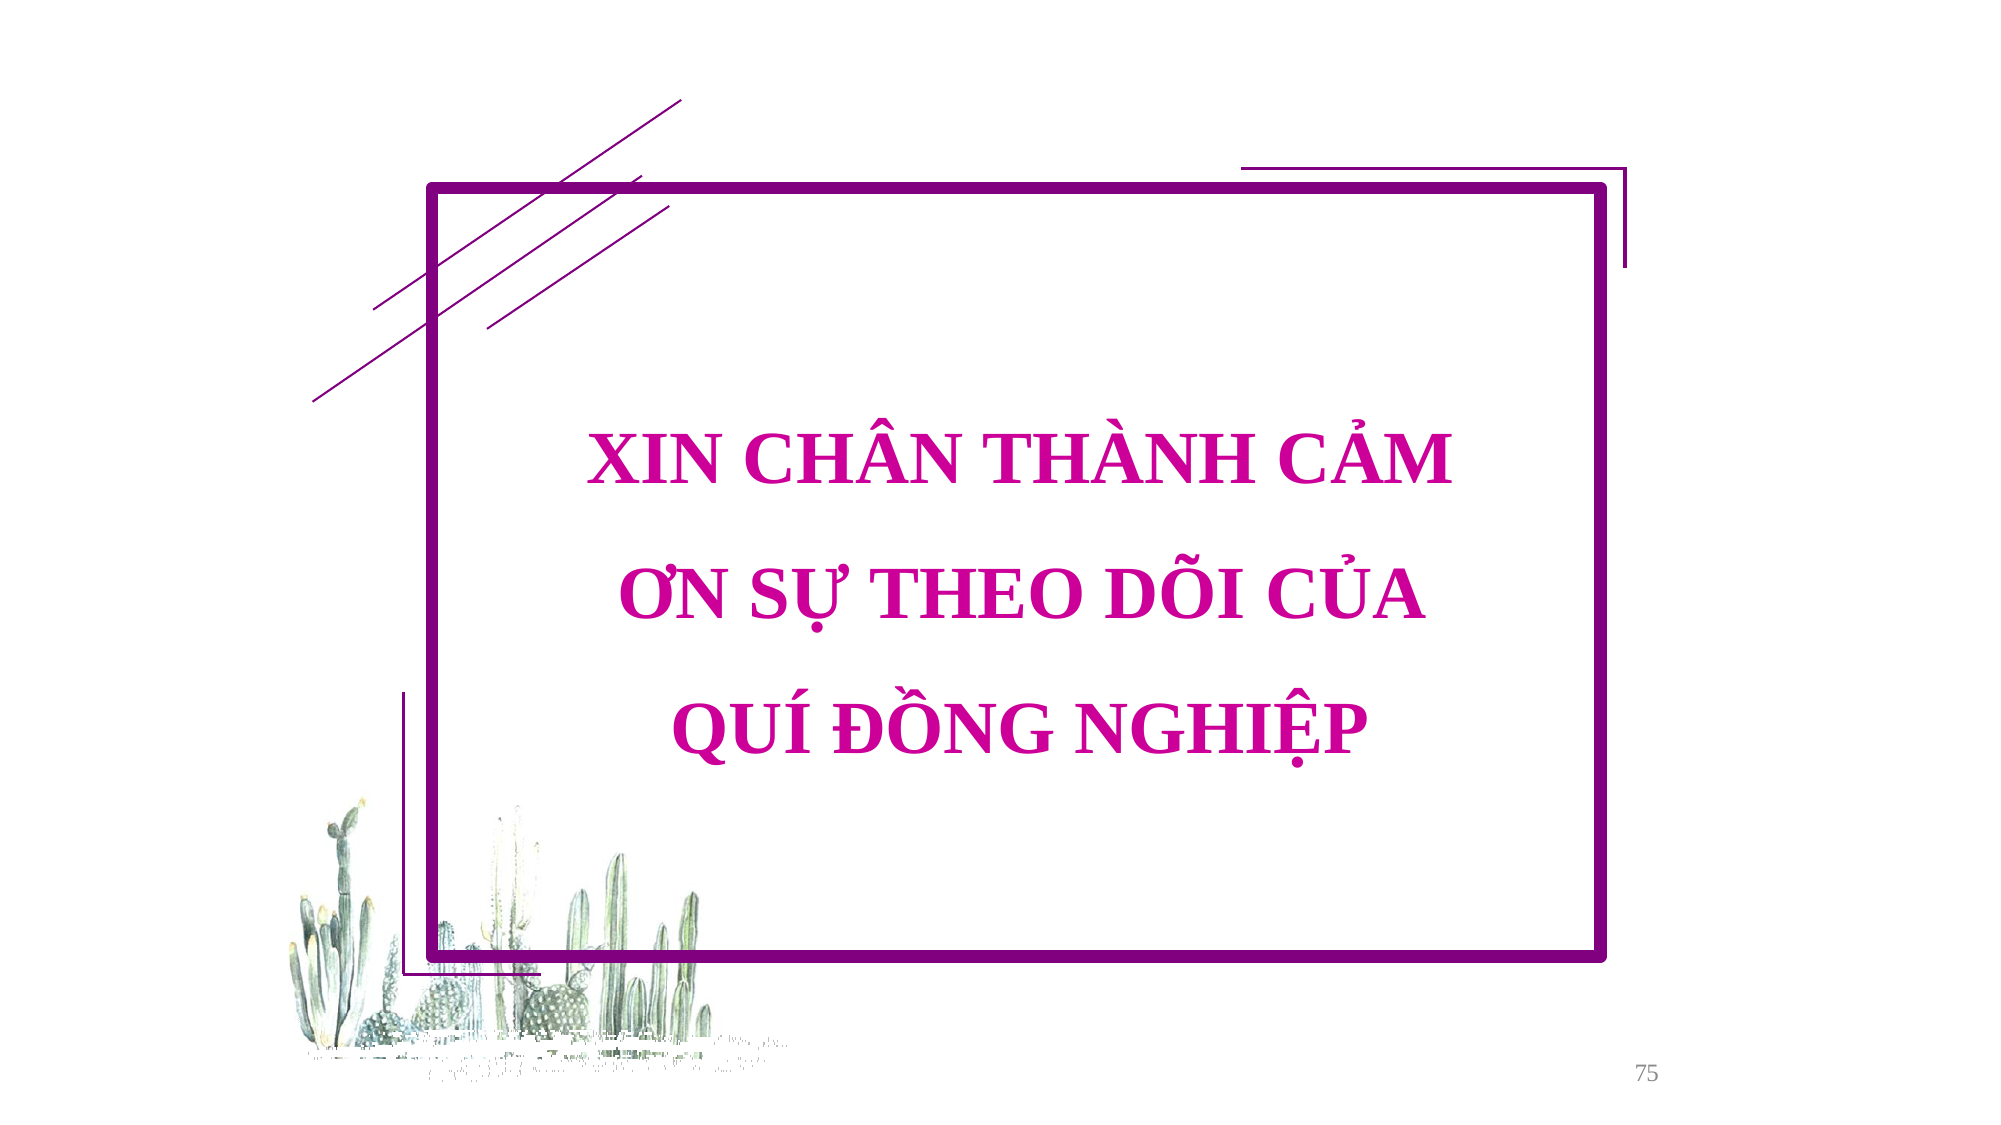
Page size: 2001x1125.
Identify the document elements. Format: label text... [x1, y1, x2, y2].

text_box 75 [1632, 1054, 1662, 1087]
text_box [274, 98, 1627, 1088]
